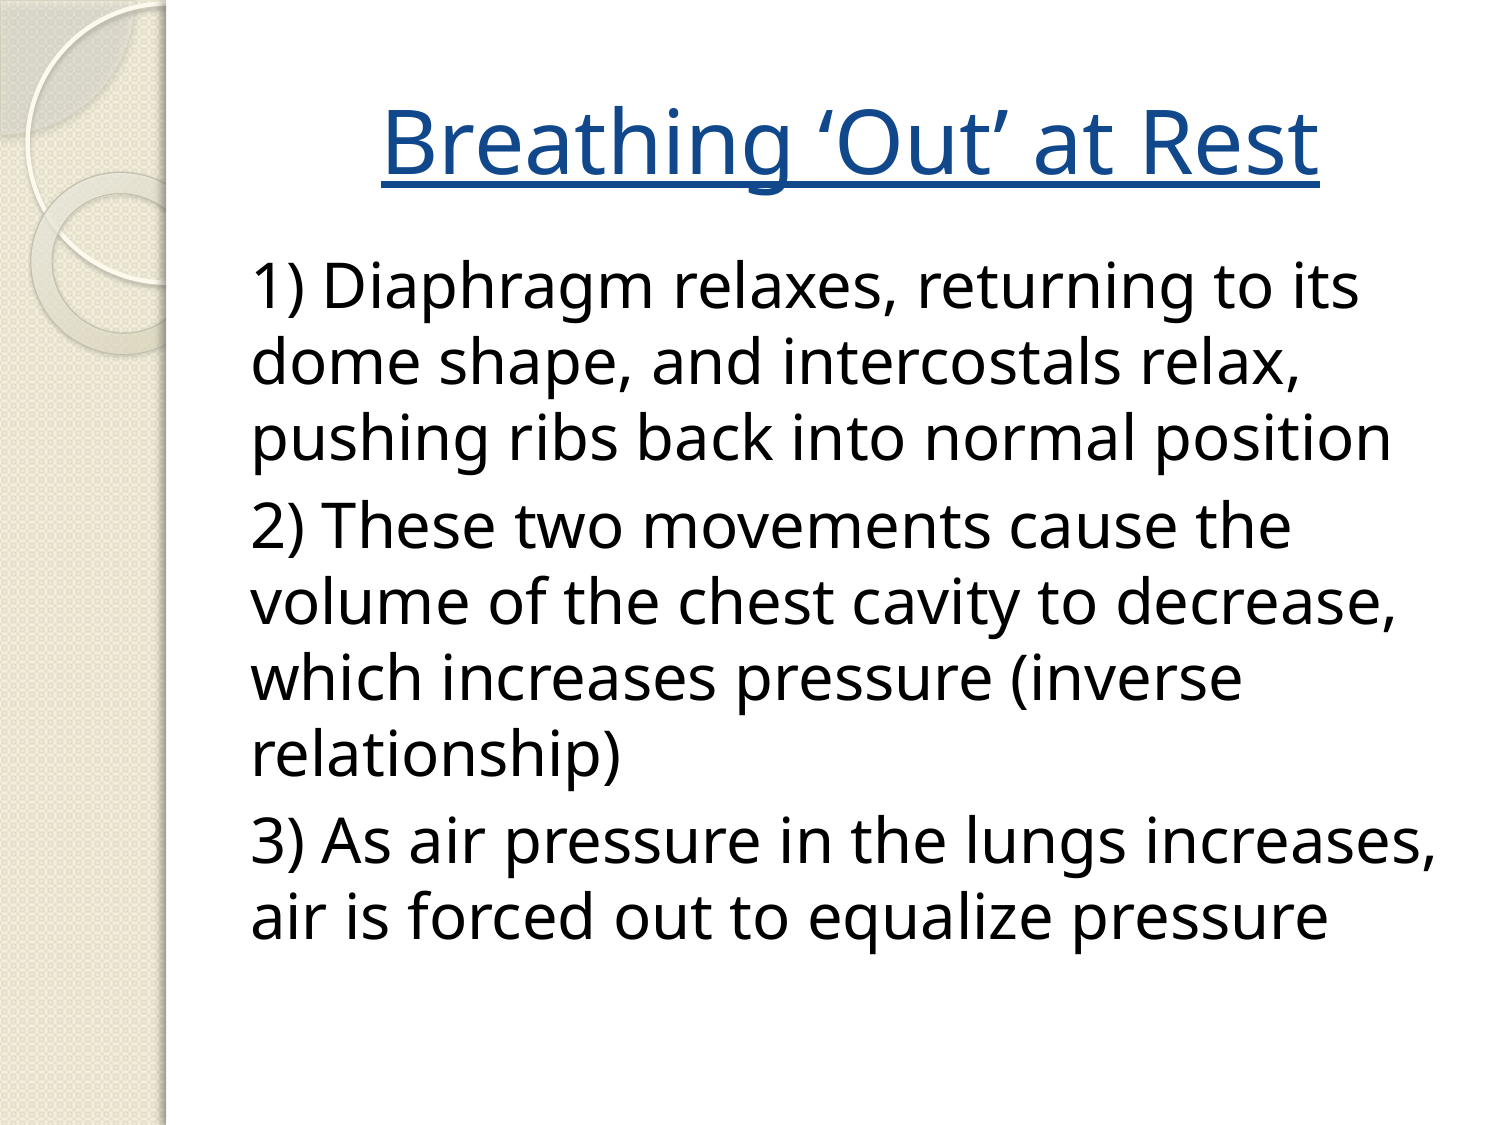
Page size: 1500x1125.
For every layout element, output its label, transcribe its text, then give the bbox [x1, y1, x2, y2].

list 1) Diaphragm relaxes, returning to its dome shape, and intercostals relax, pushing ribs back into normal position 2) These two movements cause the volume of the chest cavity to decrease, which increases pressure (inverse relationship) 3) As air pressure in the lungs increases, air is forced out to equalize pressure [235, 237, 1466, 1025]
title Breathing ‘Out’ at Rest [235, 45, 1466, 233]
